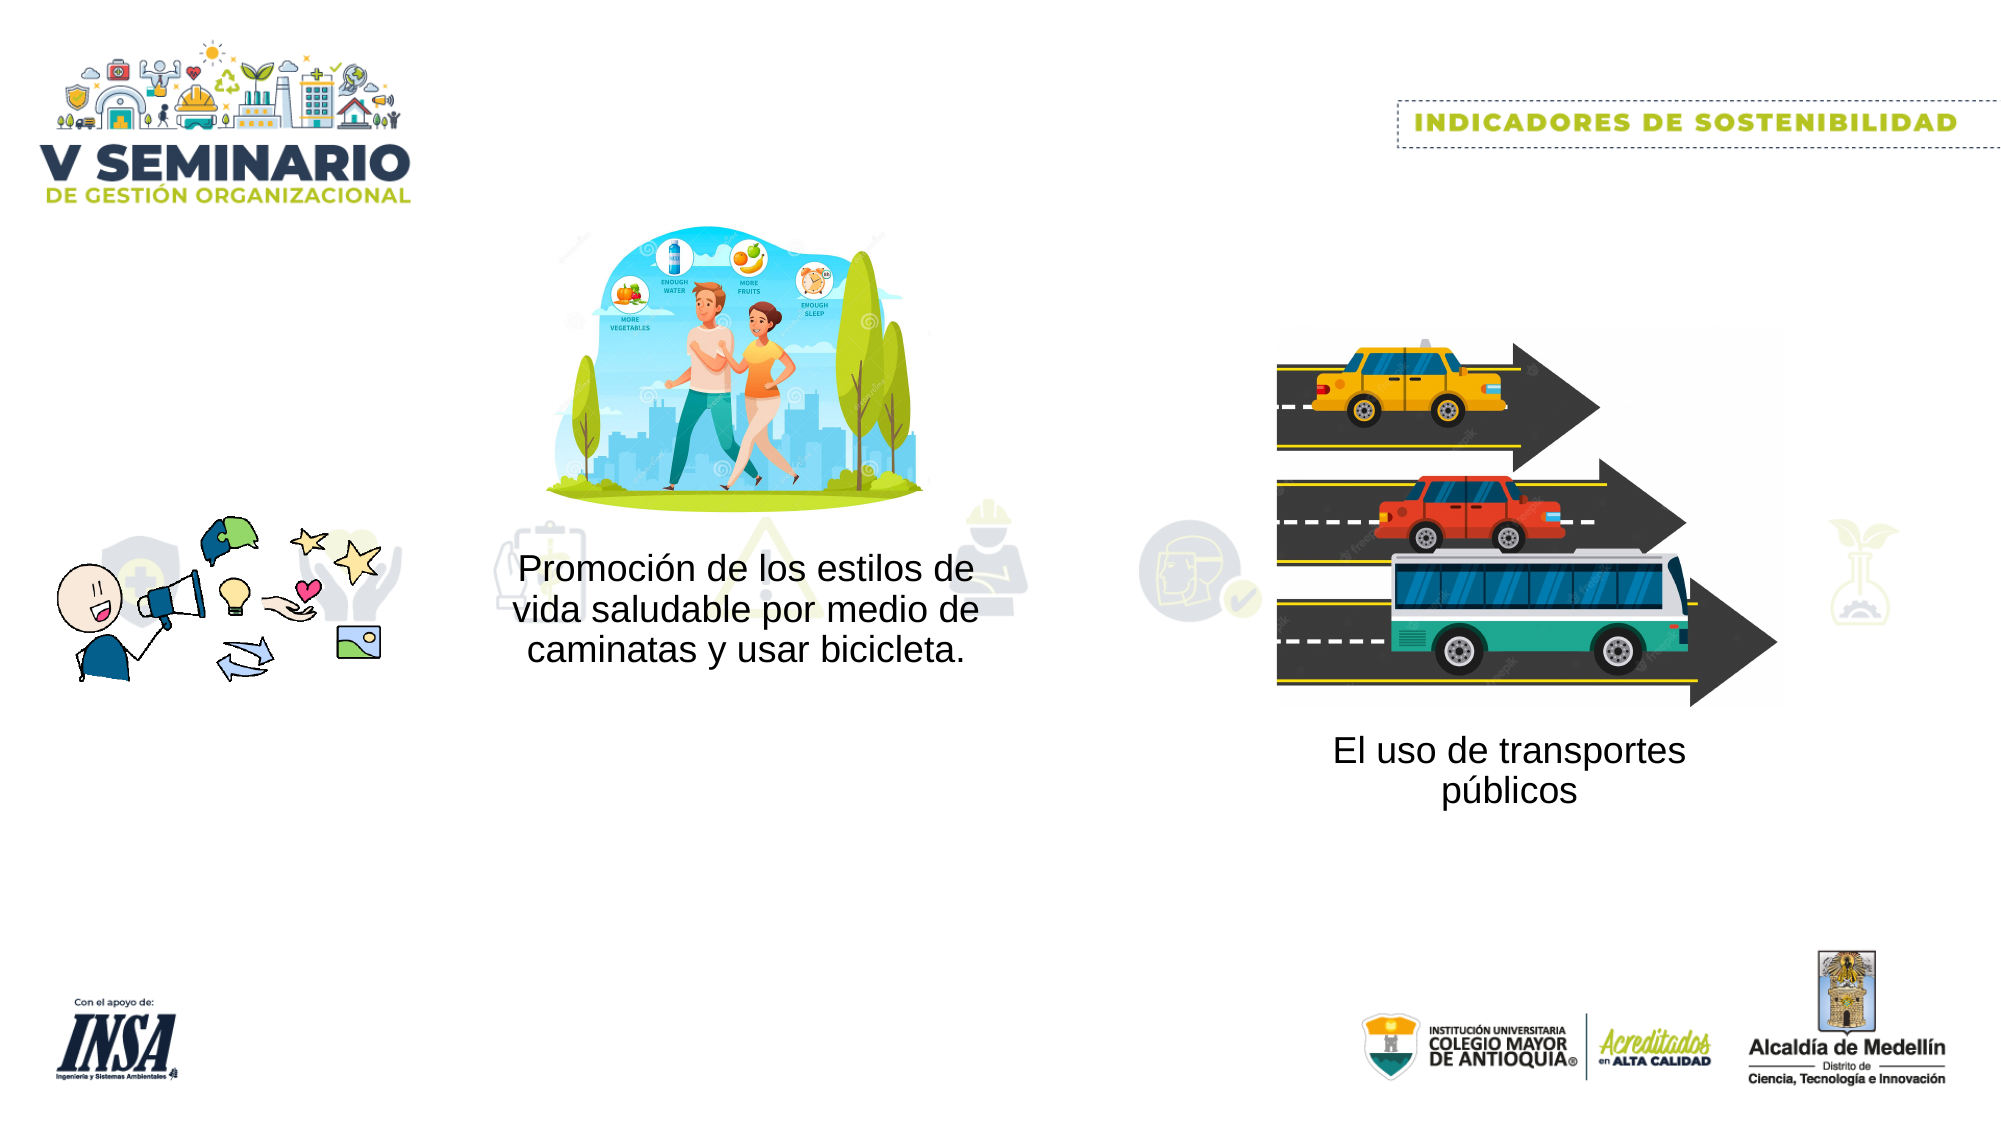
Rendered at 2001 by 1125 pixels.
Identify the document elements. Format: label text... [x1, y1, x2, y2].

text_box Promoción de los estilos de vida saludable por medio de caminatas y usar bicicleta. [492, 541, 1000, 690]
picture [0, 0, 2001, 1125]
text_box El uso de transportes públicos [1255, 723, 1764, 872]
